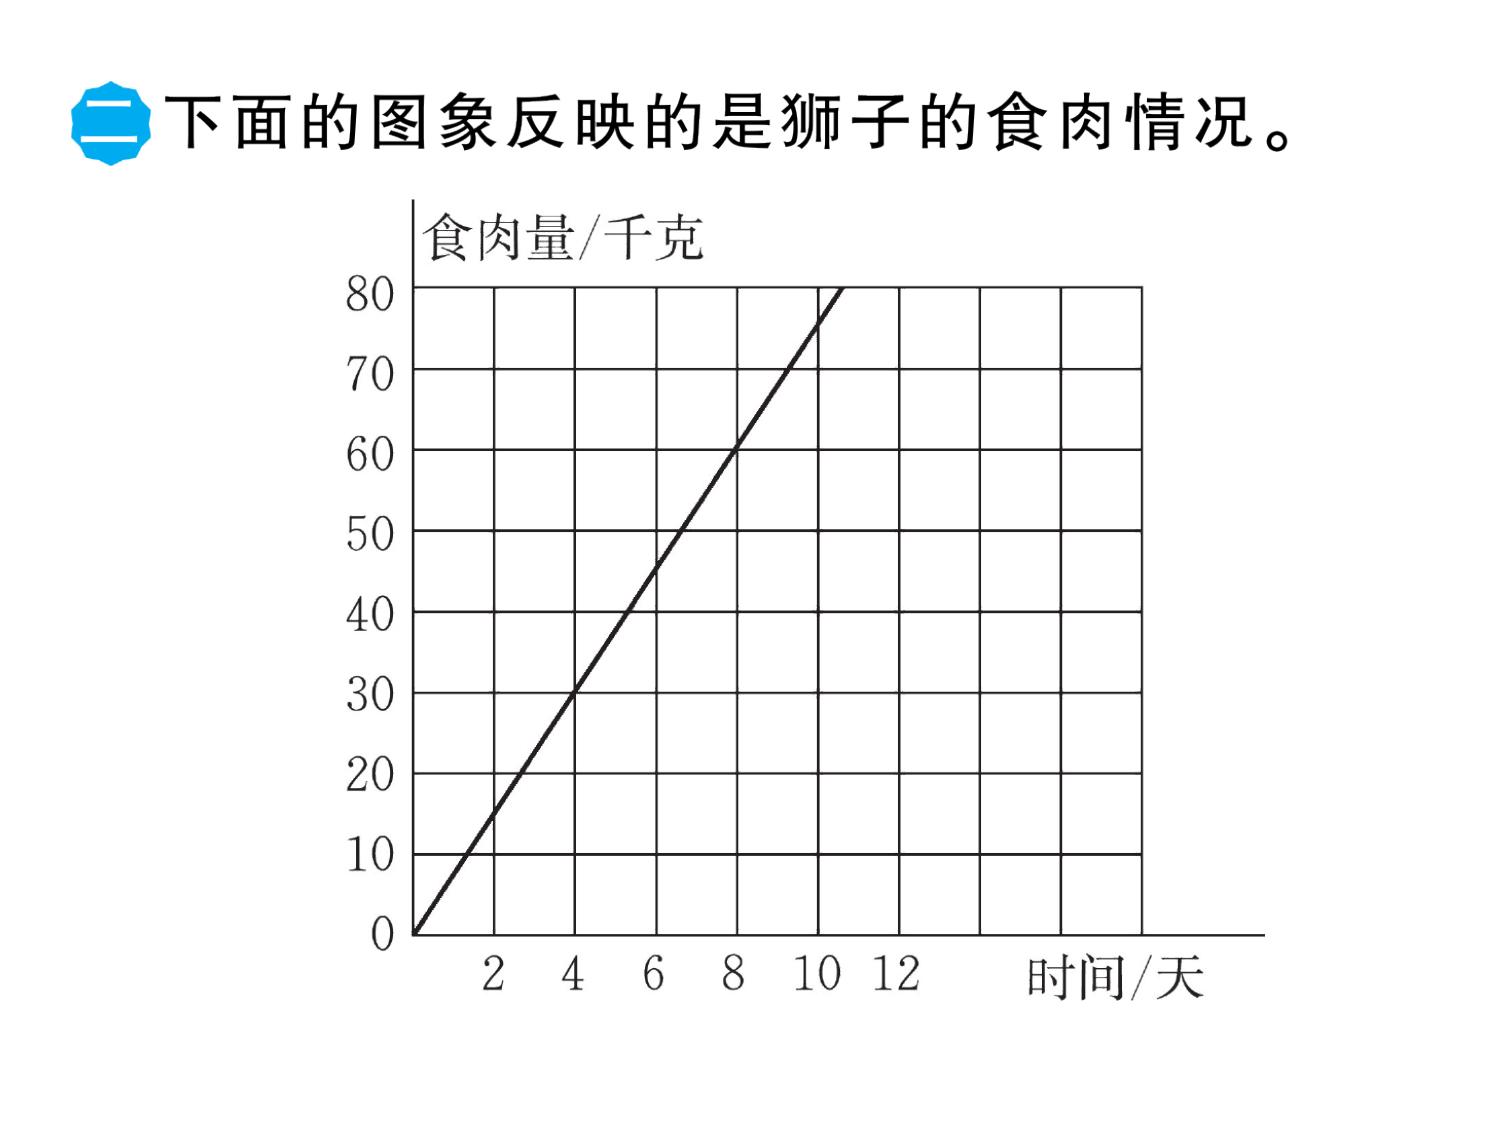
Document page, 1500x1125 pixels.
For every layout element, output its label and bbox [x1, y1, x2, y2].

picture [64, 78, 1483, 1006]
